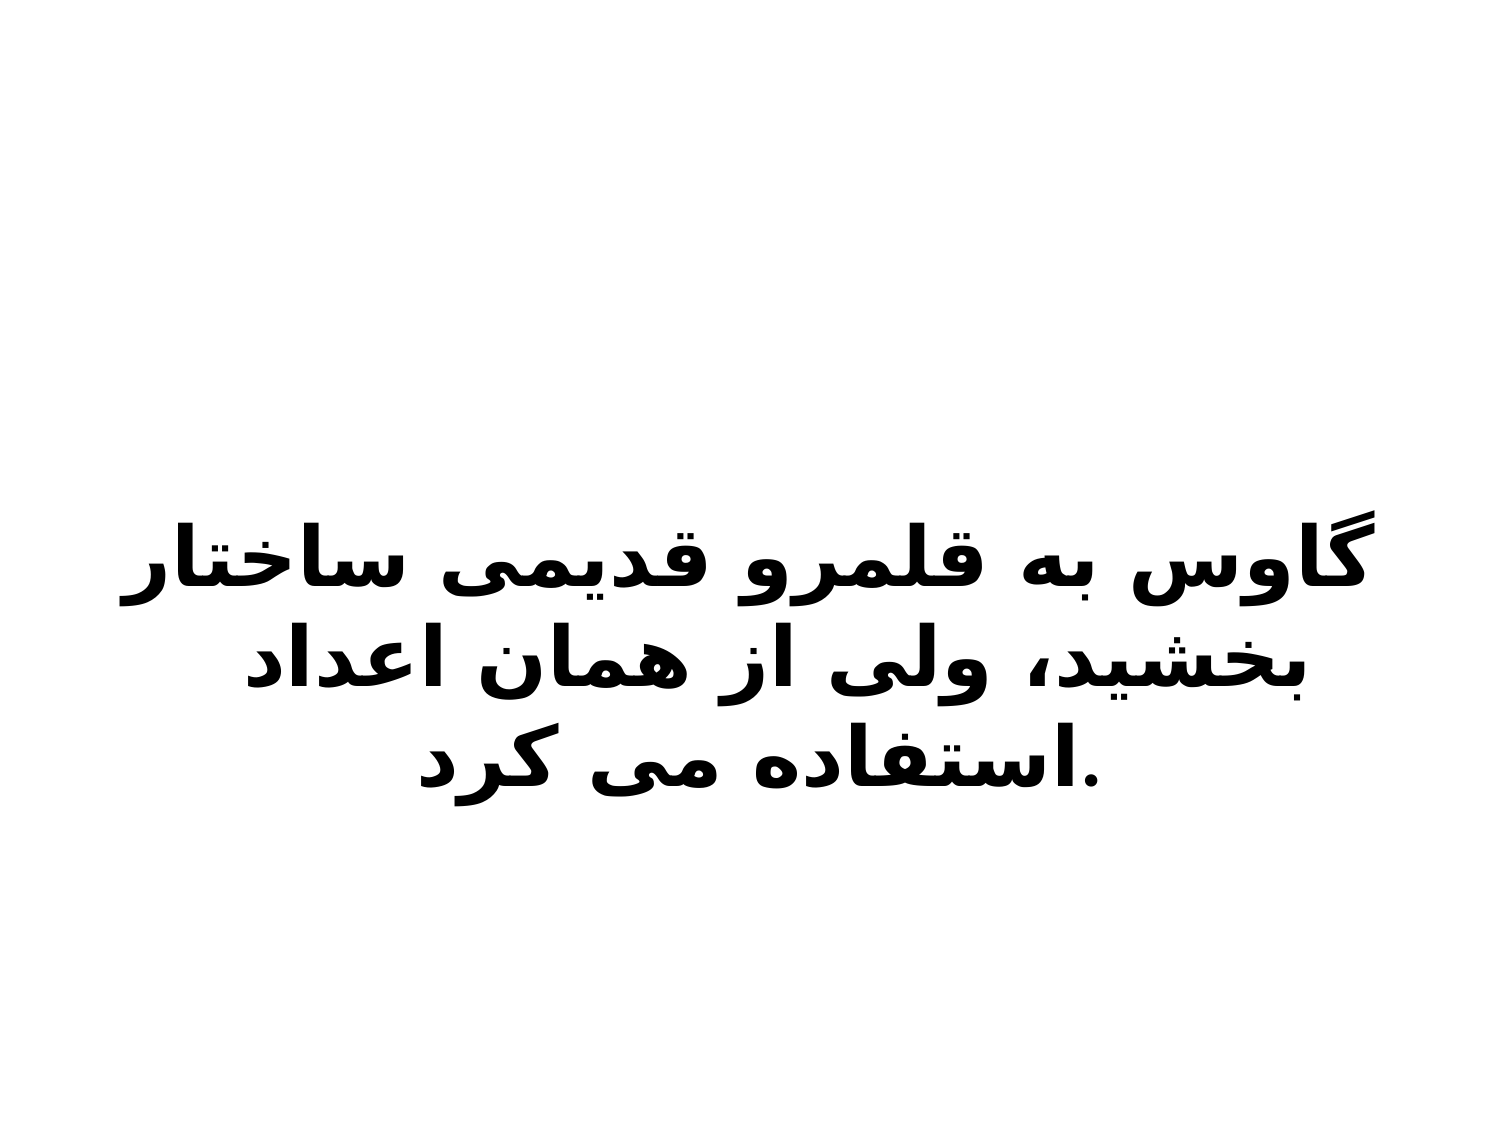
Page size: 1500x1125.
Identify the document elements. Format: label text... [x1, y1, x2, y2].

list گاوس به قلمرو قدیمی ساختار بخشید، ولی از همان اعداد استفاده می کرد. [75, 262, 1425, 1005]
